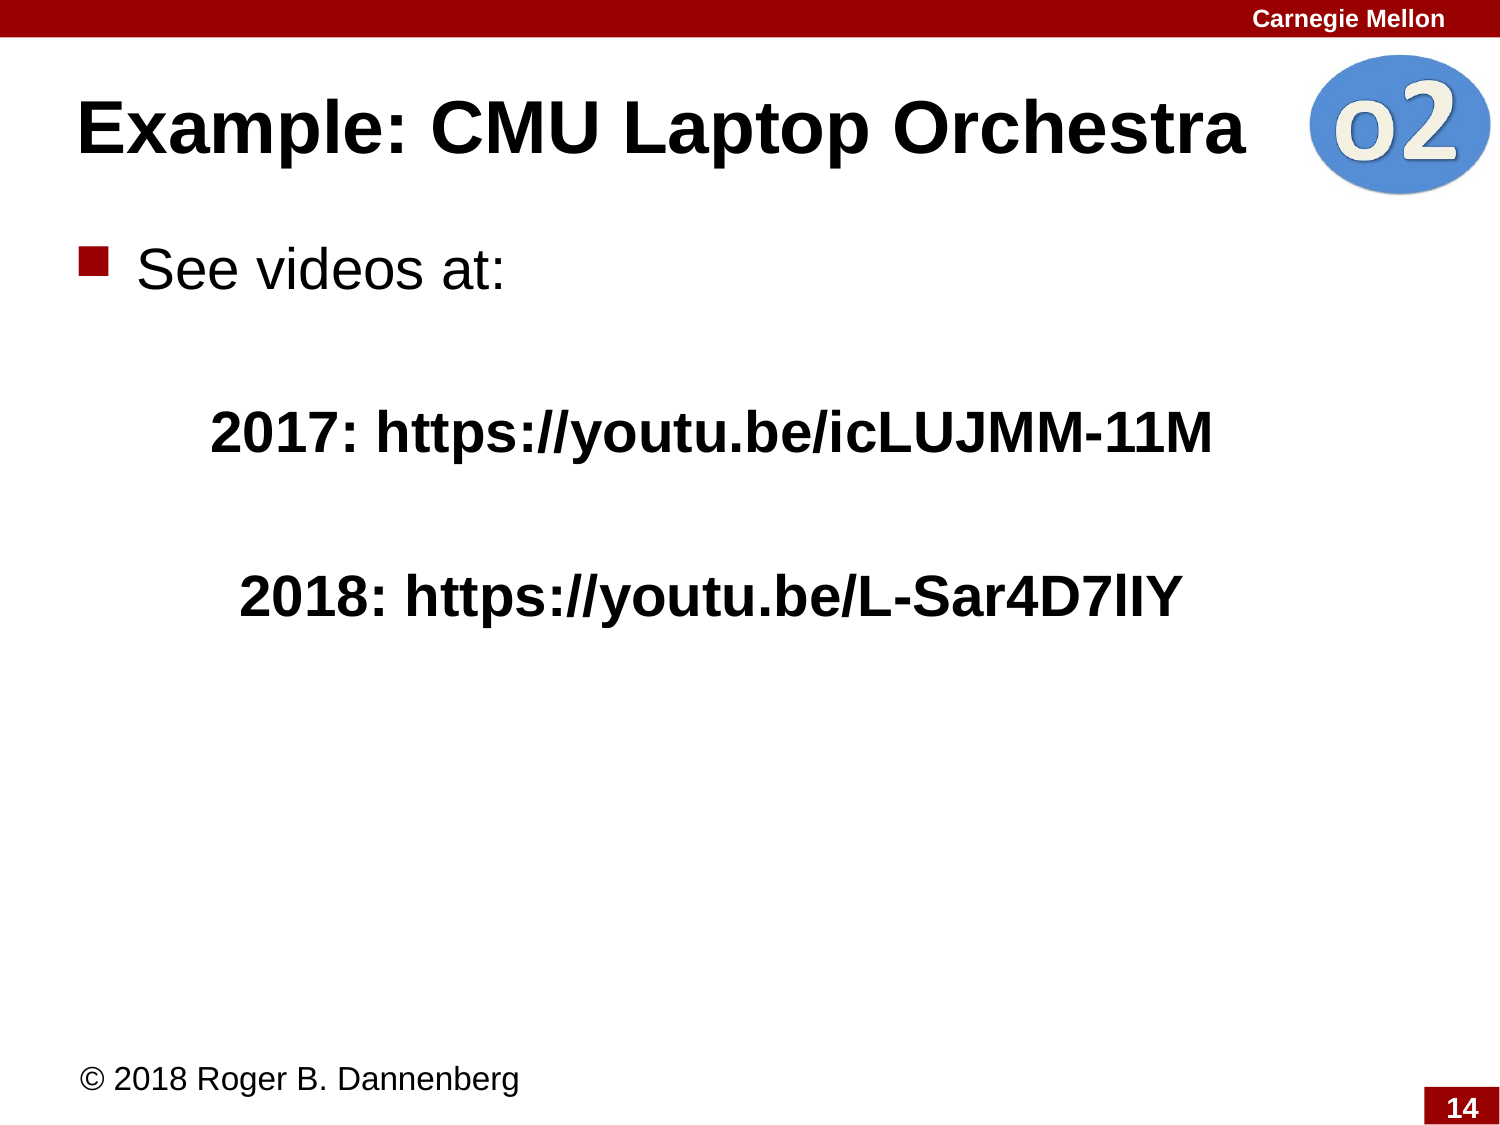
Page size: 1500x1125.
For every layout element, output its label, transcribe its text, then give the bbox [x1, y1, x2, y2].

footer © 2018 Roger B. Dannenberg [65, 1050, 963, 1094]
list See videos at: 2017: https://youtu.be/icLUJMM-11M 2018: https://youtu.be/L-Sar4D7lIY [65, 223, 1361, 1040]
title Example: CMU Laptop Orchestra [61, 60, 1307, 186]
slide_number 14 [1413, 1081, 1494, 1119]
picture [1302, 50, 1500, 199]
